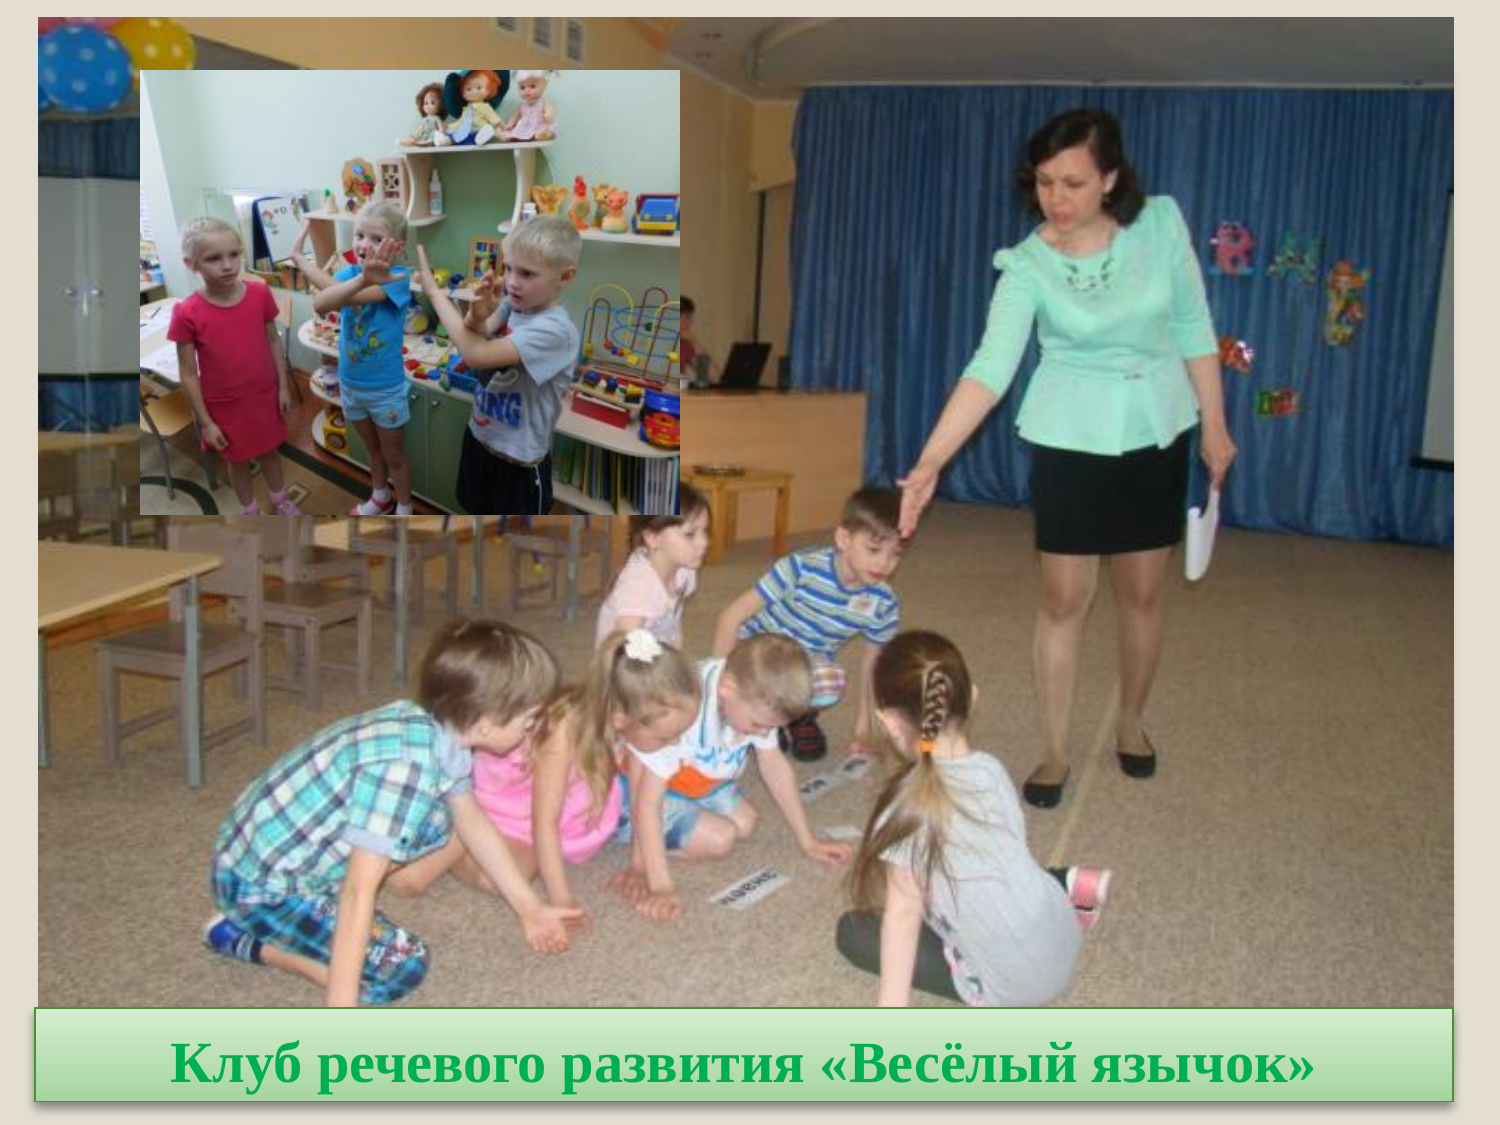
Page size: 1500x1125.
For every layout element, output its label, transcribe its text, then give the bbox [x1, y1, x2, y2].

picture [38, 17, 1454, 1055]
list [140, 70, 680, 515]
title Клуб речевого развития «Весёлый язычок» [34, 1066, 1454, 1102]
